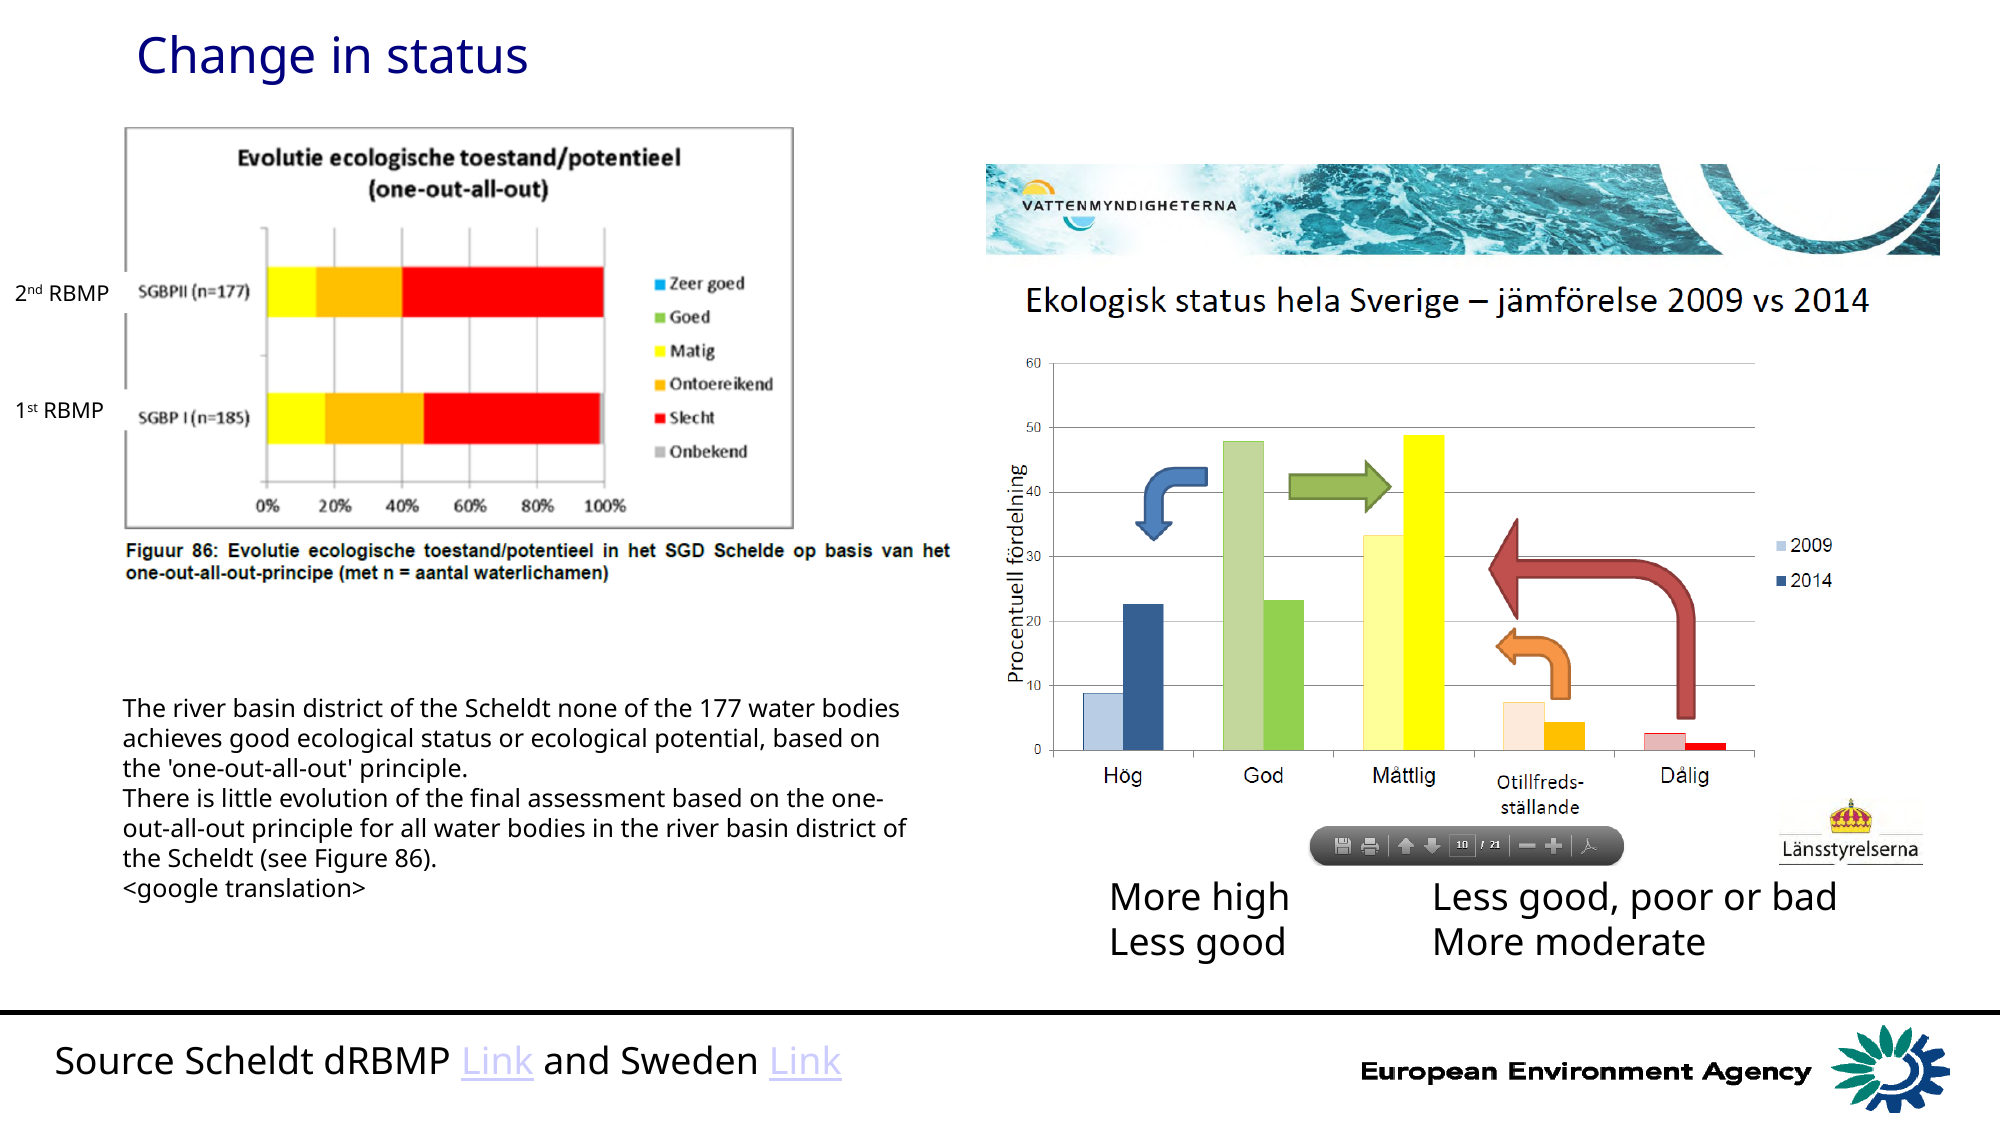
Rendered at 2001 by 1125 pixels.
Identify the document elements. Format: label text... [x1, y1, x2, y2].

title Change in status [121, 0, 1822, 108]
picture [1362, 1025, 1950, 1113]
text_box 1st RBMP [0, 389, 116, 431]
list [986, 164, 1940, 866]
text_box More high Less good [1094, 874, 1326, 971]
text_box 2nd RBMP [0, 271, 116, 313]
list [121, 126, 957, 591]
text_box The river basin district of the Scheldt none of the 177 water bodies achieves good ecological status or ecological potential, based on the 'one-out-all-out' principle. There is little evolution of the final assessment based on the one-out-all-out principle for all water bodies in the river basin district of the Scheldt (see Figure 86). <google translation> [107, 685, 938, 910]
text_box Source Scheldt dRBMP Link and Sweden Link [39, 1030, 1125, 1096]
text_box Less good, poor or bad More moderate [1417, 874, 1918, 971]
